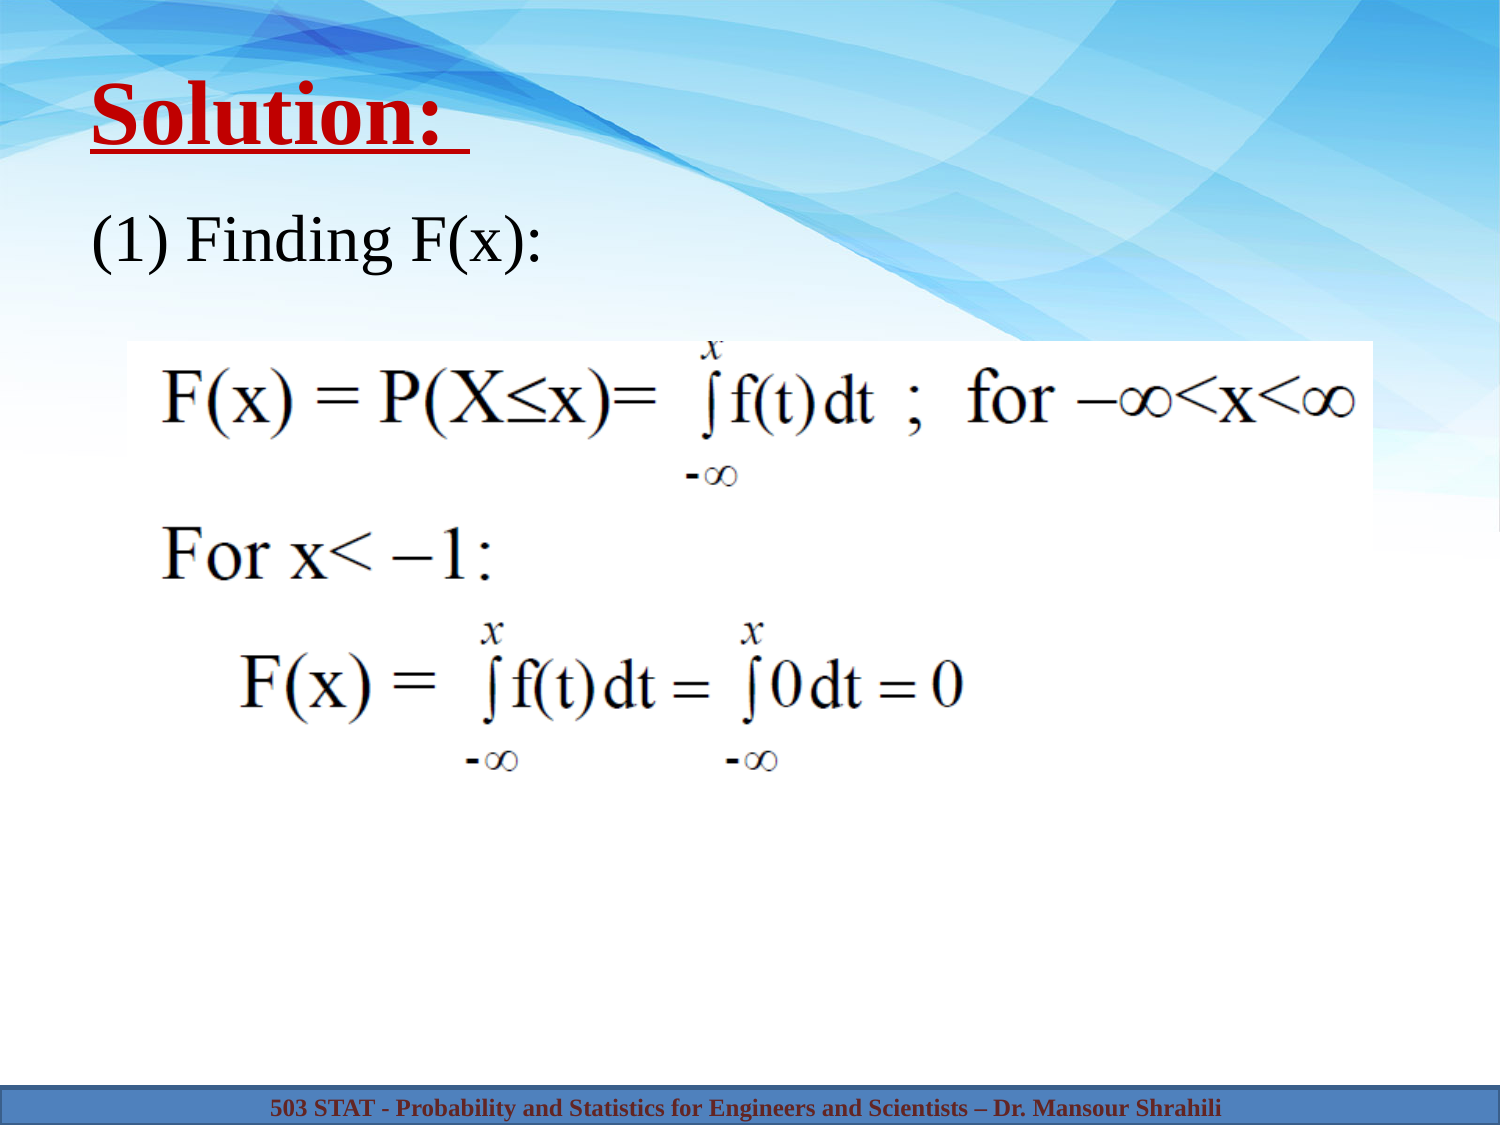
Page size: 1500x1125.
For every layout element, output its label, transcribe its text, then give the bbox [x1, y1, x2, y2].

picture [0, 0, 1500, 1085]
text_box (1) Finding F(x): [76, 187, 577, 283]
title Solution: [75, 45, 1425, 233]
